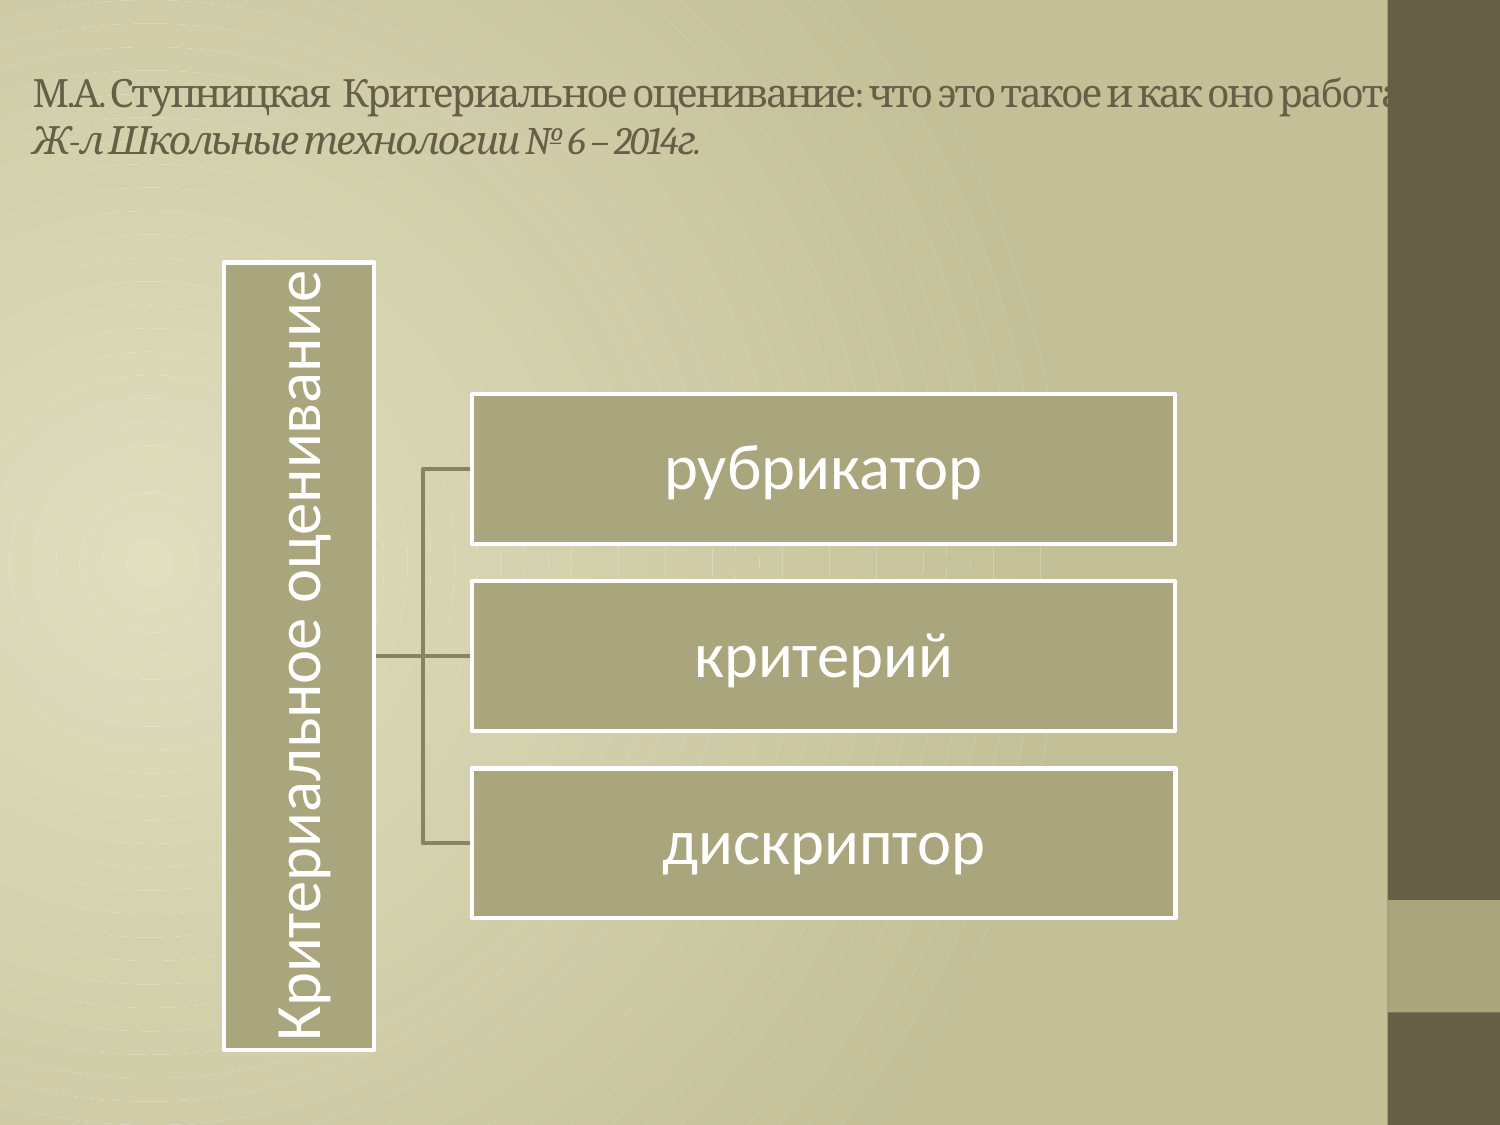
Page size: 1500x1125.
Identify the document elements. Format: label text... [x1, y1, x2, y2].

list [74, 261, 1326, 1051]
title М.А. Ступницкая Критериальное оценивание: что это такое и как оно работает. Ж-л Школьные технологии № 6 – 2014г. [17, 45, 1471, 233]
